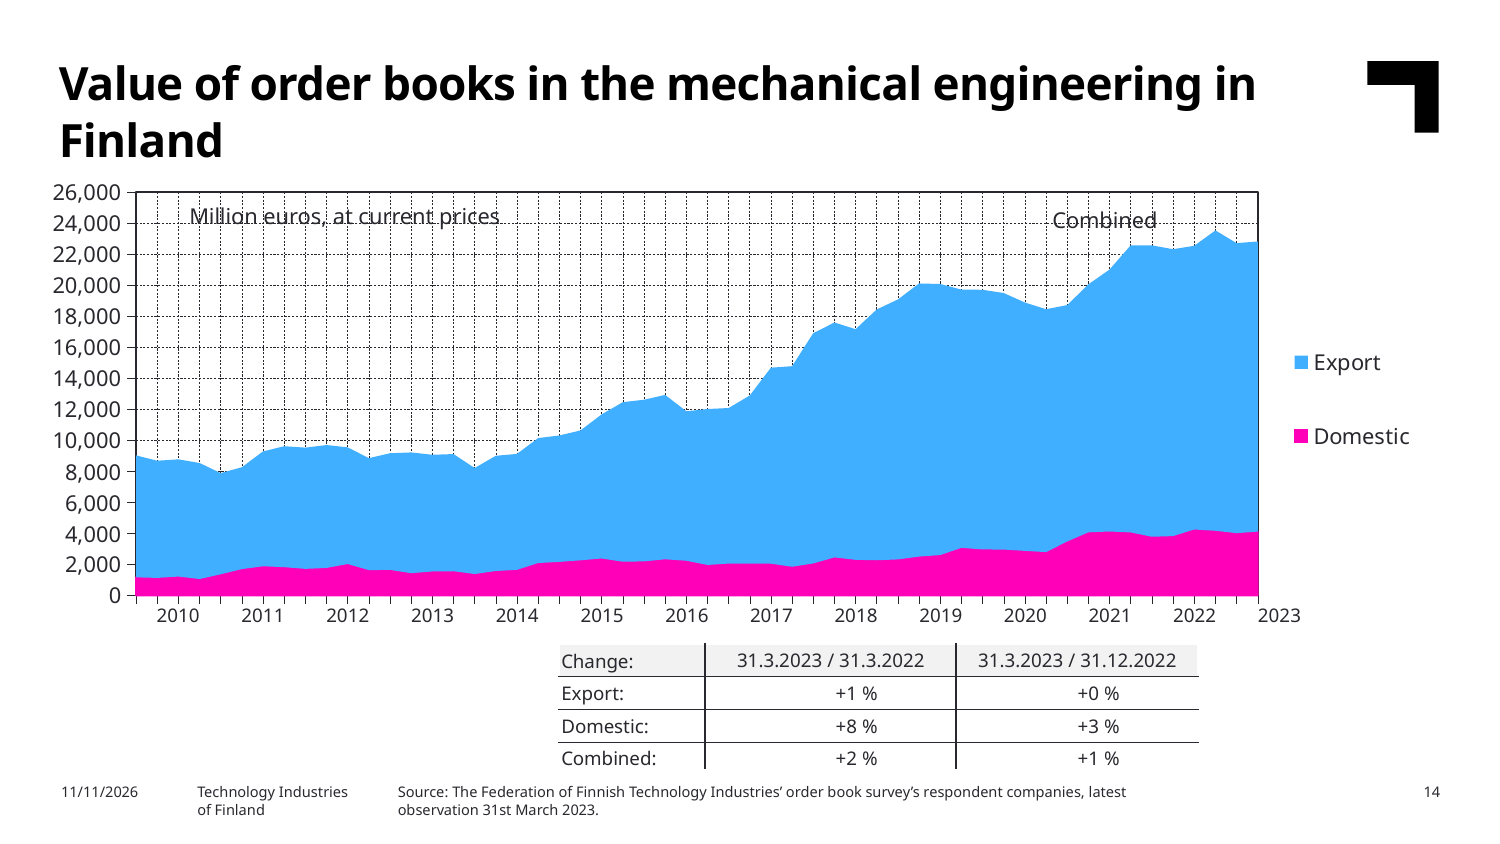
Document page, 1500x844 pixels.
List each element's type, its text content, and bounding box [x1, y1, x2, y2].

table_header Change: [560, 645, 704, 676]
list Source: The Federation of Finnish Technology Industries’ order book survey’s respondent companies, latest observation 31st March 2023. [382, 775, 1199, 816]
list Value of order books in the mechanical engineering in Finland [41, 46, 1353, 153]
table_cell Combined: [560, 743, 704, 769]
table_cell +8 % [706, 710, 955, 742]
slide_number 14 [1313, 775, 1456, 803]
table_cell +2 % [706, 743, 955, 769]
table_cell +1 % [957, 743, 1197, 769]
table_cell +3 % [957, 710, 1197, 742]
table_cell +0 % [957, 677, 1197, 709]
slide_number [46, 775, 197, 803]
table_header 31.3.2023 / 31.3.2022 [706, 645, 955, 676]
footer Technology Industries of Finland [197, 775, 453, 803]
chart [29, 177, 1456, 635]
table_cell +1 % [706, 677, 955, 709]
table_cell Domestic: [560, 710, 704, 742]
table_header 31.3.2023 / 31.12.2022 [957, 645, 1197, 676]
table_cell Export: [560, 677, 704, 709]
